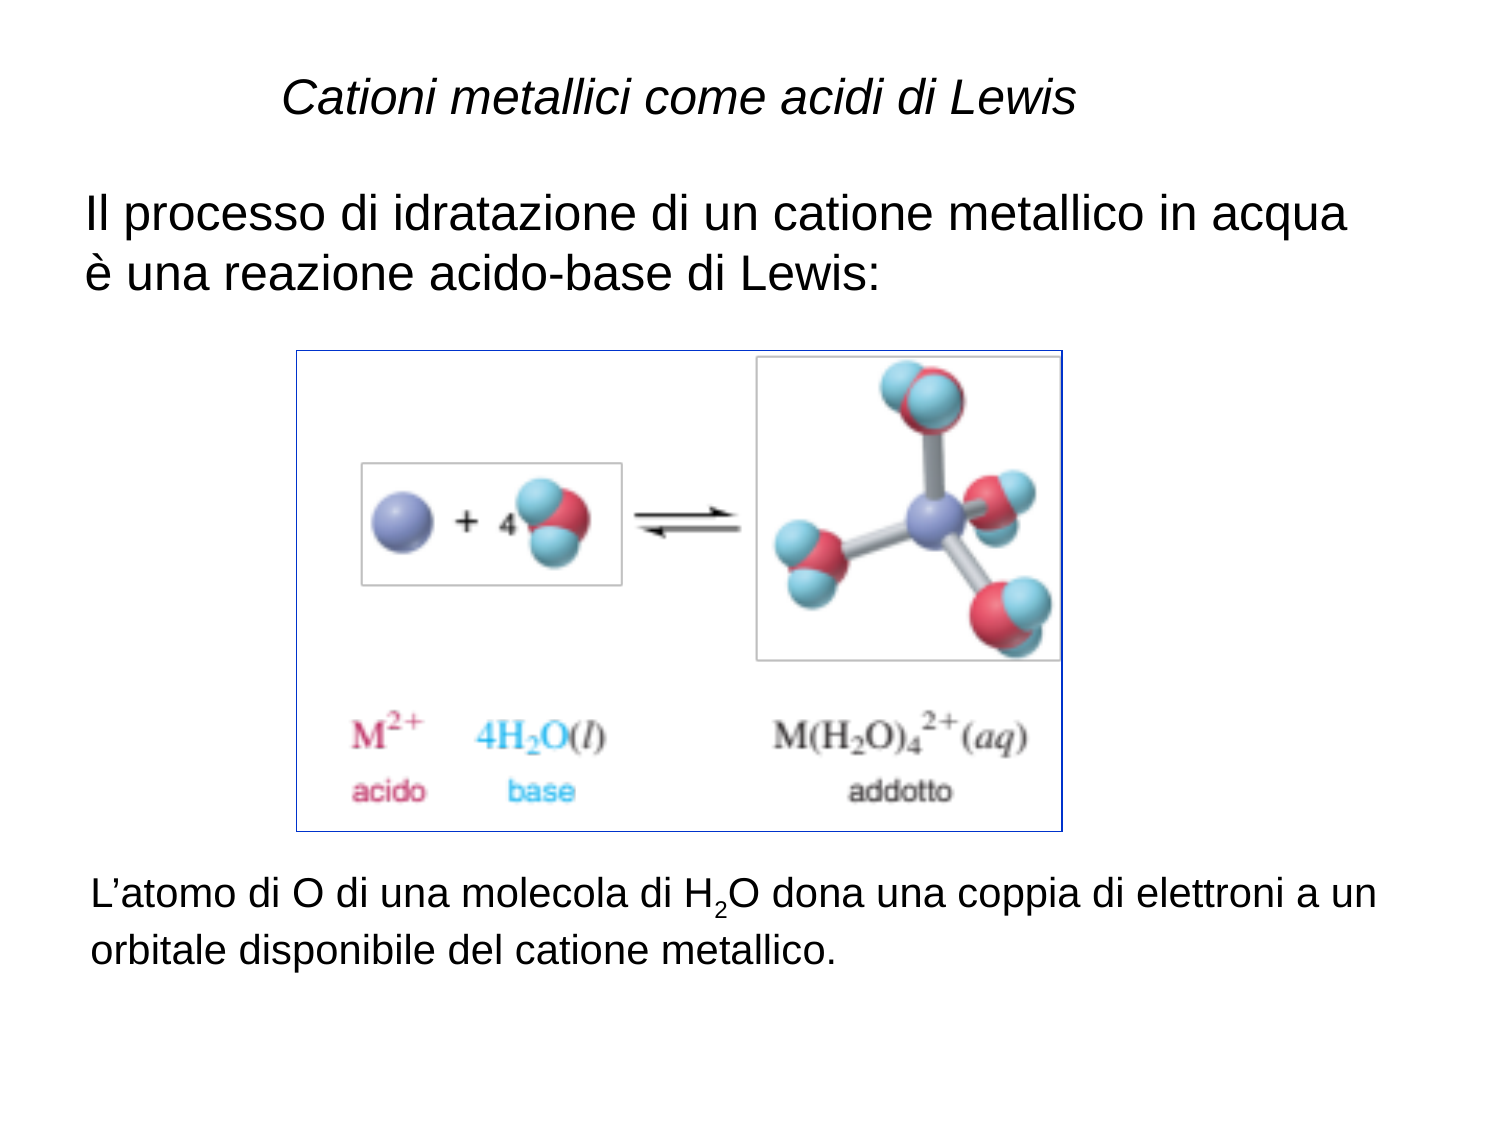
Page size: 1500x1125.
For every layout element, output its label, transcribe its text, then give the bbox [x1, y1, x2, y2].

text_box L’atomo di O di una molecola di H2O dona una coppia di elettroni a un orbitale disponibile del catione metallico. [75, 858, 1414, 981]
text_box Cationi metallici come acidi di Lewis [212, 55, 1147, 134]
text_box Il processo di idratazione di un catione metallico in acqua è una reazione acido-base di Lewis: [69, 172, 1384, 308]
picture [296, 351, 1062, 832]
